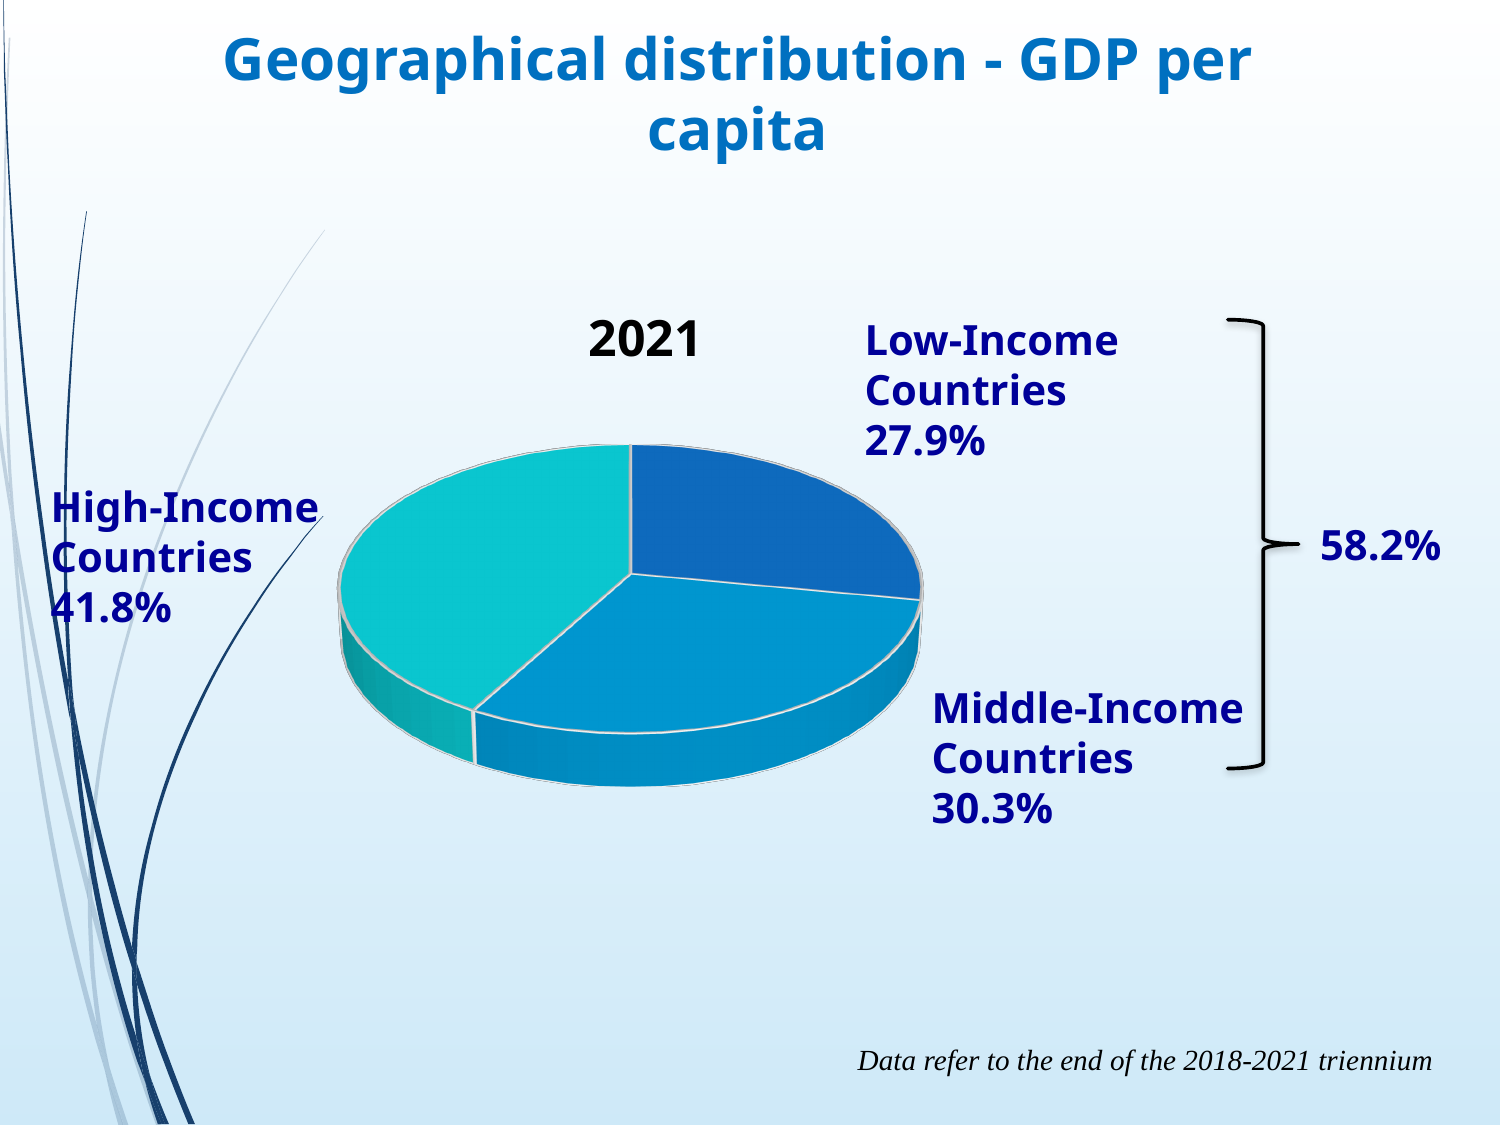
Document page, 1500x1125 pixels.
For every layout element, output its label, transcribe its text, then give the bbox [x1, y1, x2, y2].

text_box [1298, 319, 1451, 769]
text_box 58.2% [1454, 511, 1462, 577]
text_box Geographical distribution - GDP per capita [112, 26, 1365, 157]
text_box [35, 298, 1295, 892]
text_box Data refer to the end of the 2018-2021 triennium [842, 1033, 1500, 1084]
chart [292, 395, 969, 836]
